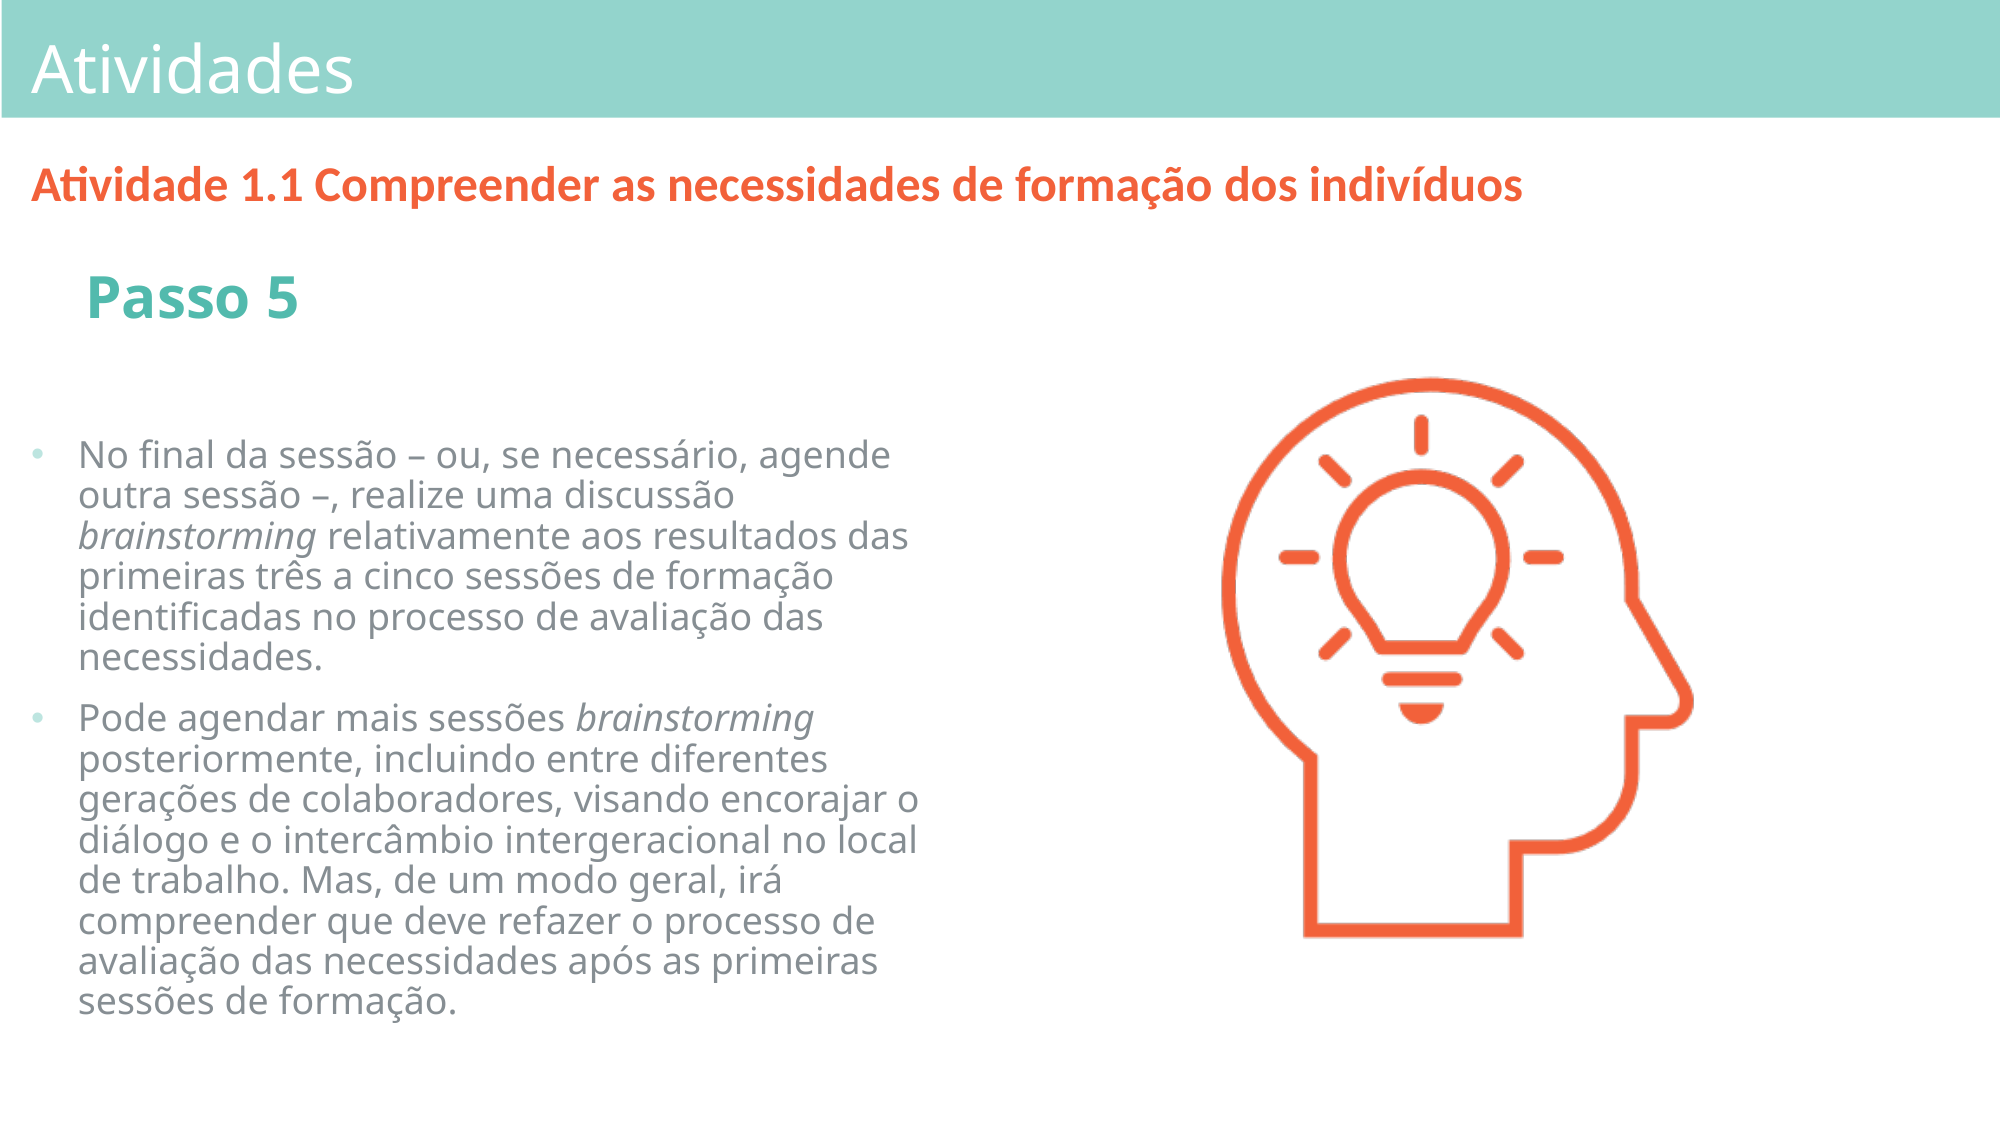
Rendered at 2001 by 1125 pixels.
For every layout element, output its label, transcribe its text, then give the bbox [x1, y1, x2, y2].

text_box [1, 0, 2000, 118]
title Atividades [16, 13, 1976, 131]
picture [1124, 339, 1791, 1006]
list No final da sessão – ou, se necessário, agende outra sessão –, realize uma discussão brainstorming relativamente aos resultados das primeiras três a cinco sessões de formação identificadas no processo de avaliação das necessidades. Pode agendar mais sessões brainstorming posteriormente, incluindo entre diferentes gerações de colaboradores, visando encorajar o diálogo e o intercâmbio intergeracional no local de trabalho. Mas, de um modo geral, irá compreender que deve refazer o processo de avaliação das necessidades após as primeiras sessões de formação. [16, 239, 986, 1112]
text_box Passo 5 [27, 260, 358, 339]
list Atividade 1.1 Compreender as necessidades de formação dos indivíduos [16, 140, 1976, 231]
